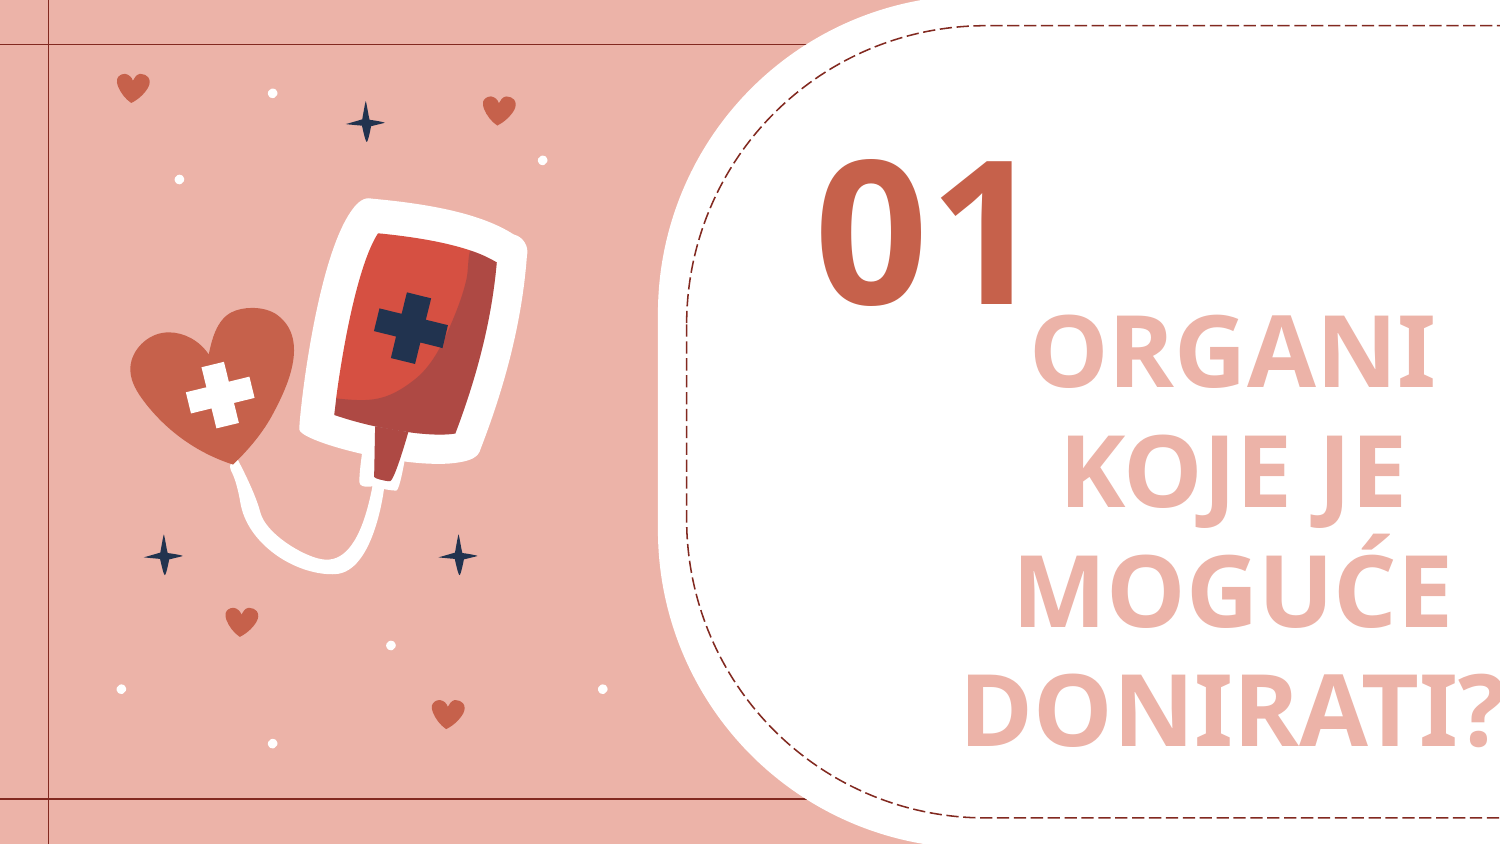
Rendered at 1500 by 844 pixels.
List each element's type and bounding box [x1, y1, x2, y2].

text_box [483, 96, 516, 126]
text_box [537, 155, 548, 166]
text_box [174, 174, 185, 185]
text_box [267, 88, 278, 99]
text_box [267, 738, 278, 749]
text_box [657, 0, 1500, 844]
text_box [597, 684, 608, 695]
text_box [116, 684, 127, 695]
text_box [345, 101, 385, 142]
text_box [129, 307, 312, 465]
text_box [431, 700, 465, 730]
text_box [225, 607, 259, 637]
text_box [386, 640, 396, 651]
text_box [116, 73, 150, 103]
text_box [143, 534, 183, 576]
text_box [228, 197, 530, 575]
